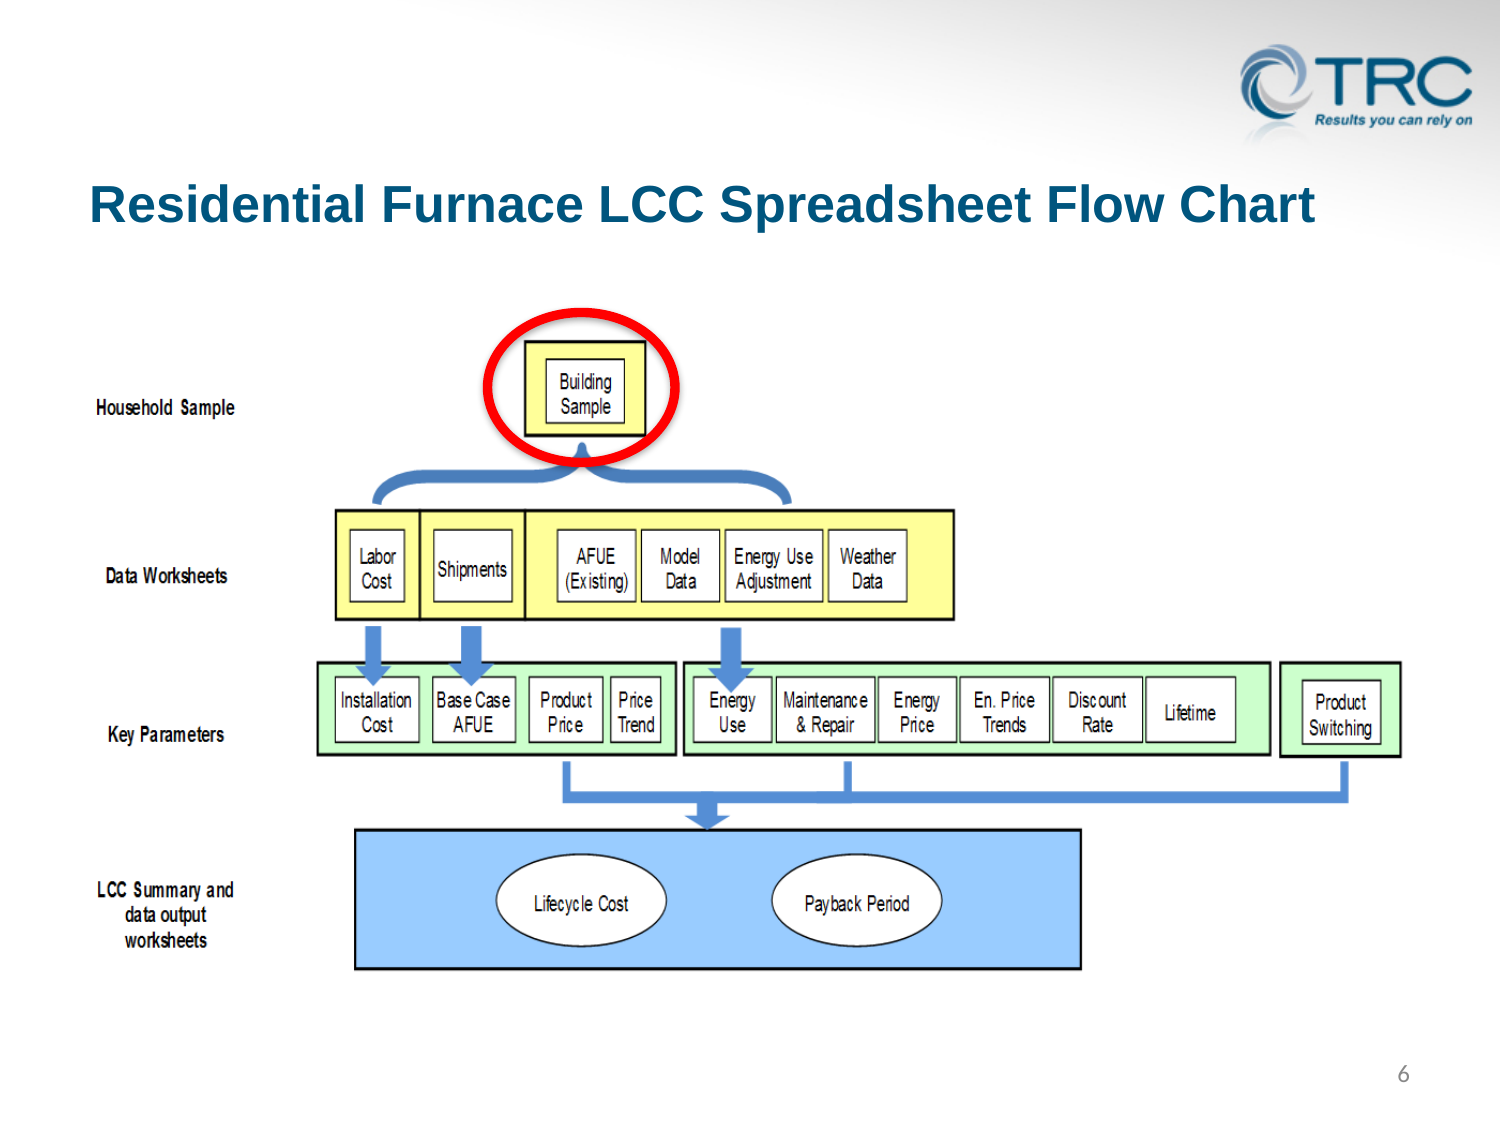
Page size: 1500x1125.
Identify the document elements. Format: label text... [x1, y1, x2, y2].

picture [0, 0, 1500, 1125]
slide_number 6 [1074, 1042, 1425, 1103]
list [81, 299, 1427, 988]
title Residential Furnace LCC Spreadsheet Flow Chart [75, 163, 1425, 270]
